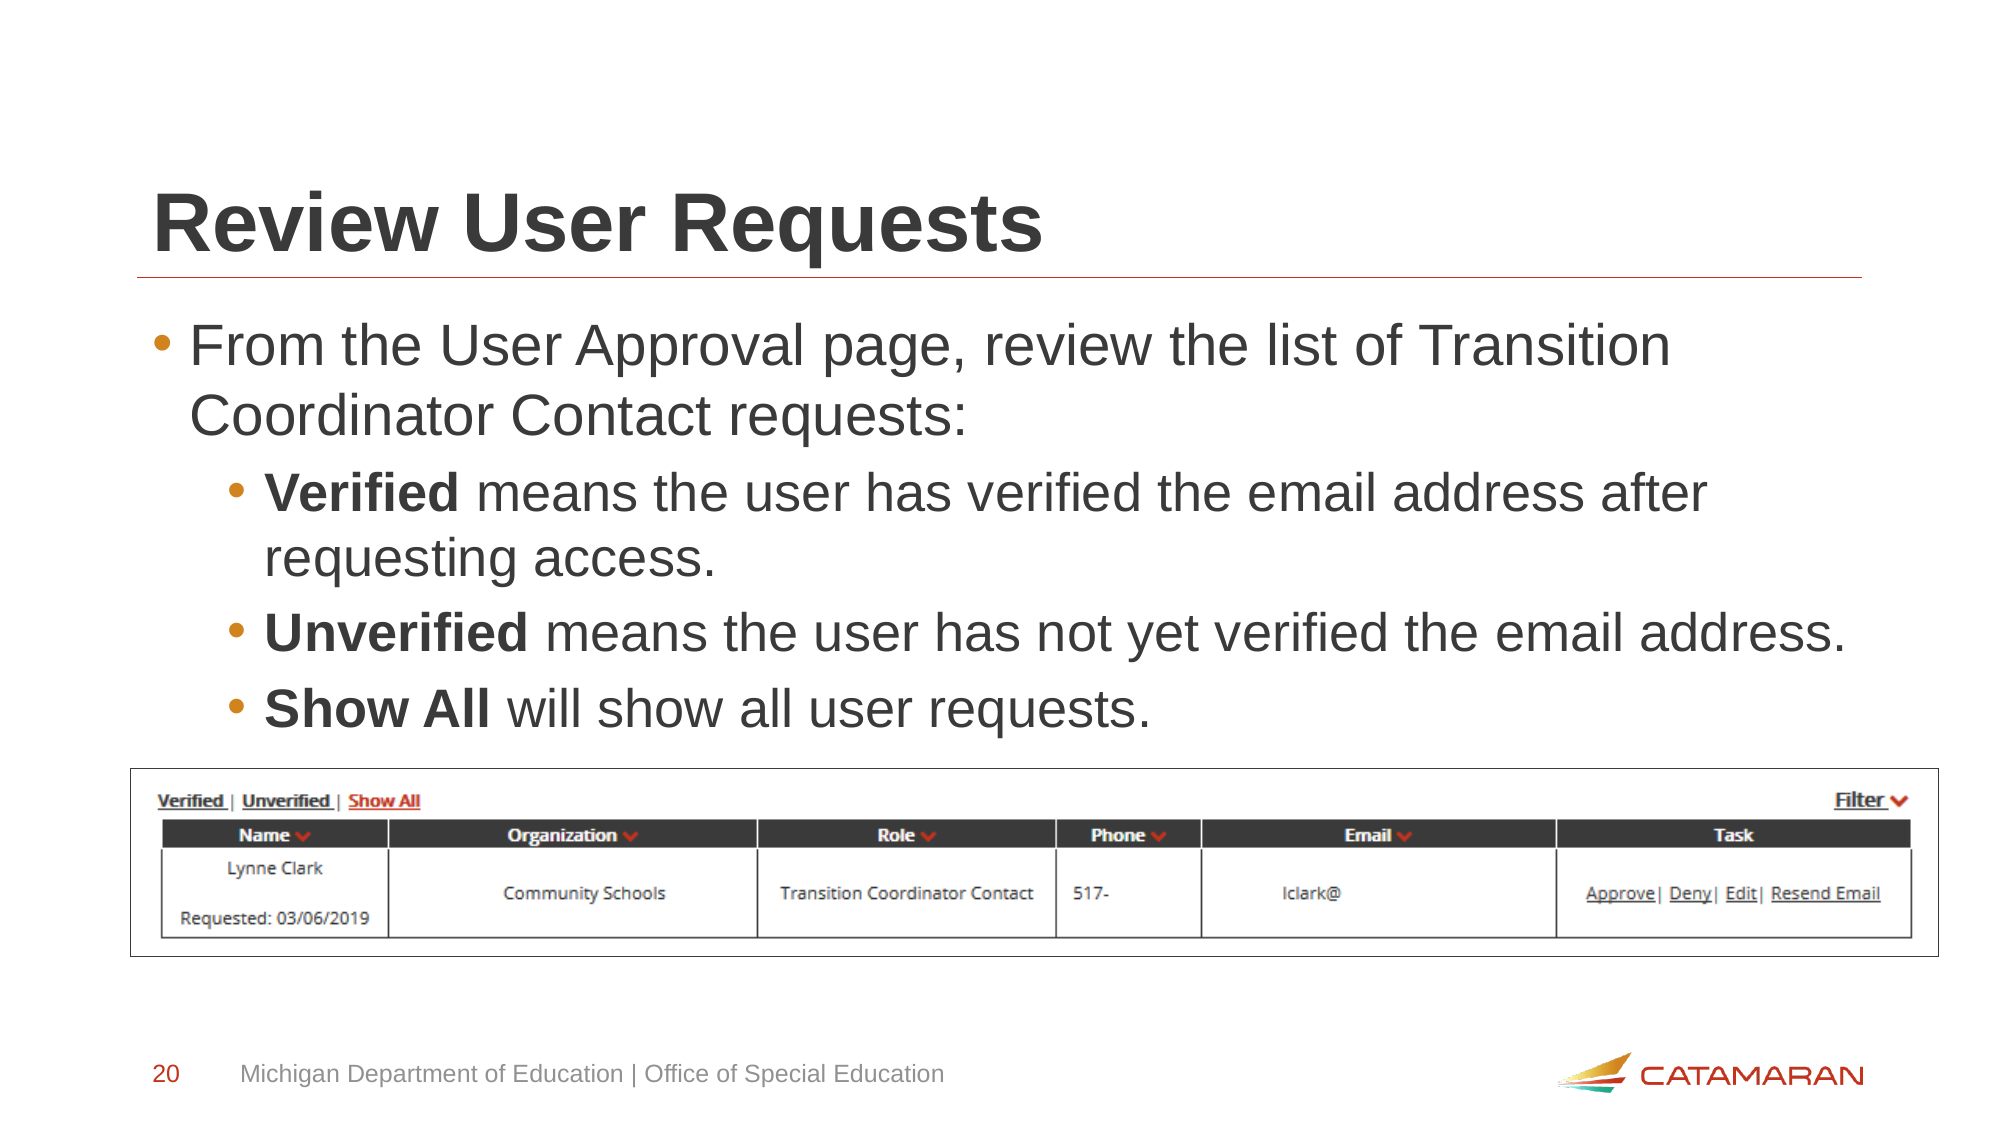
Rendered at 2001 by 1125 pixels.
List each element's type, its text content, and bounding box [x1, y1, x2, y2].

slide_number 20 [137, 1042, 205, 1103]
footer Michigan Department of Education | Office of Special Education [225, 1042, 1484, 1103]
title Review User Requests [137, 59, 1863, 278]
list From the User Approval page, review the list of Transition Coordinator Contact requests: Verified means the user has verified the email address after requesting access. Unverified means the user has not yet verified the email address. Show All will show all user requests. [137, 299, 1939, 768]
picture [1557, 1052, 1863, 1093]
picture [130, 768, 1939, 957]
